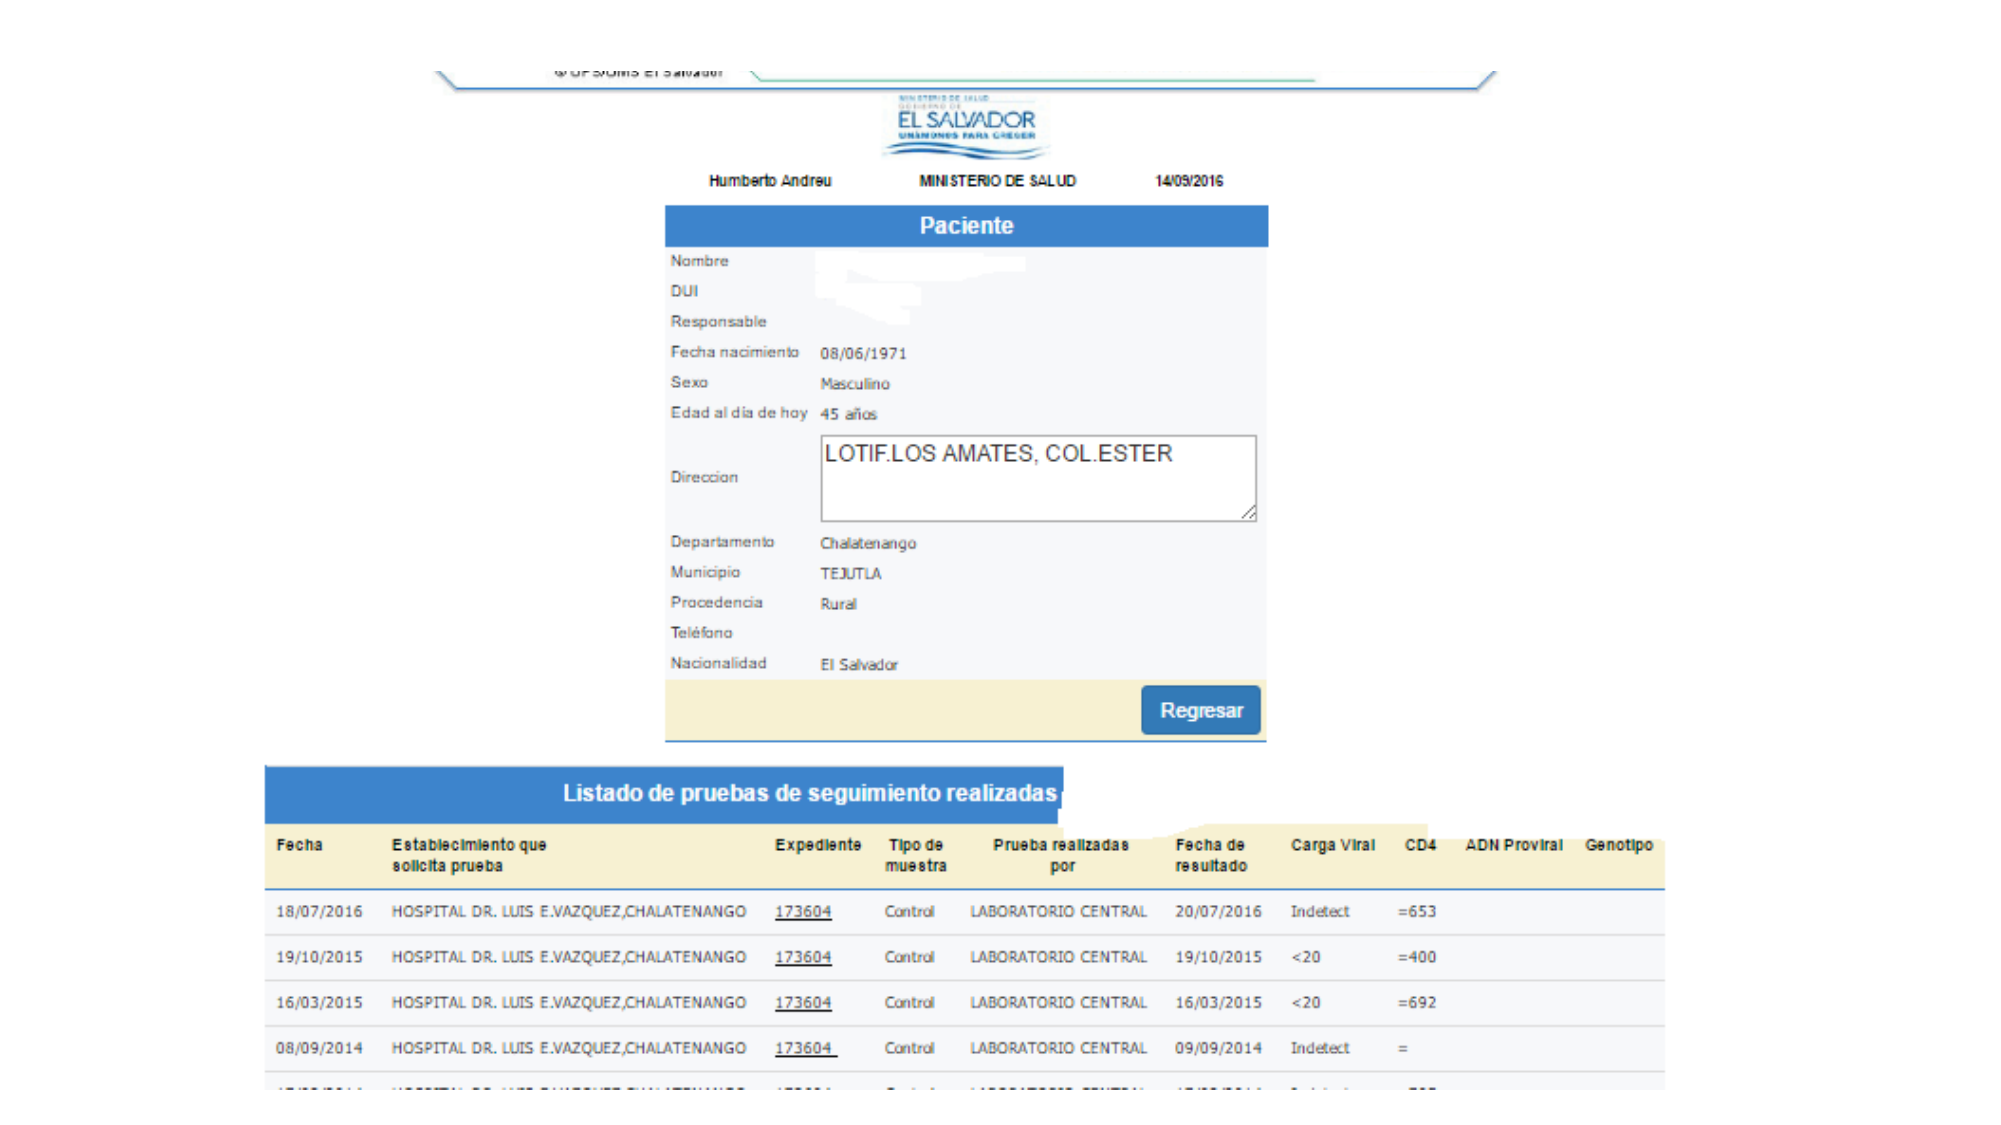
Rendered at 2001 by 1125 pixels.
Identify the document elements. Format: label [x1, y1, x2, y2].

picture [142, 71, 1766, 1090]
